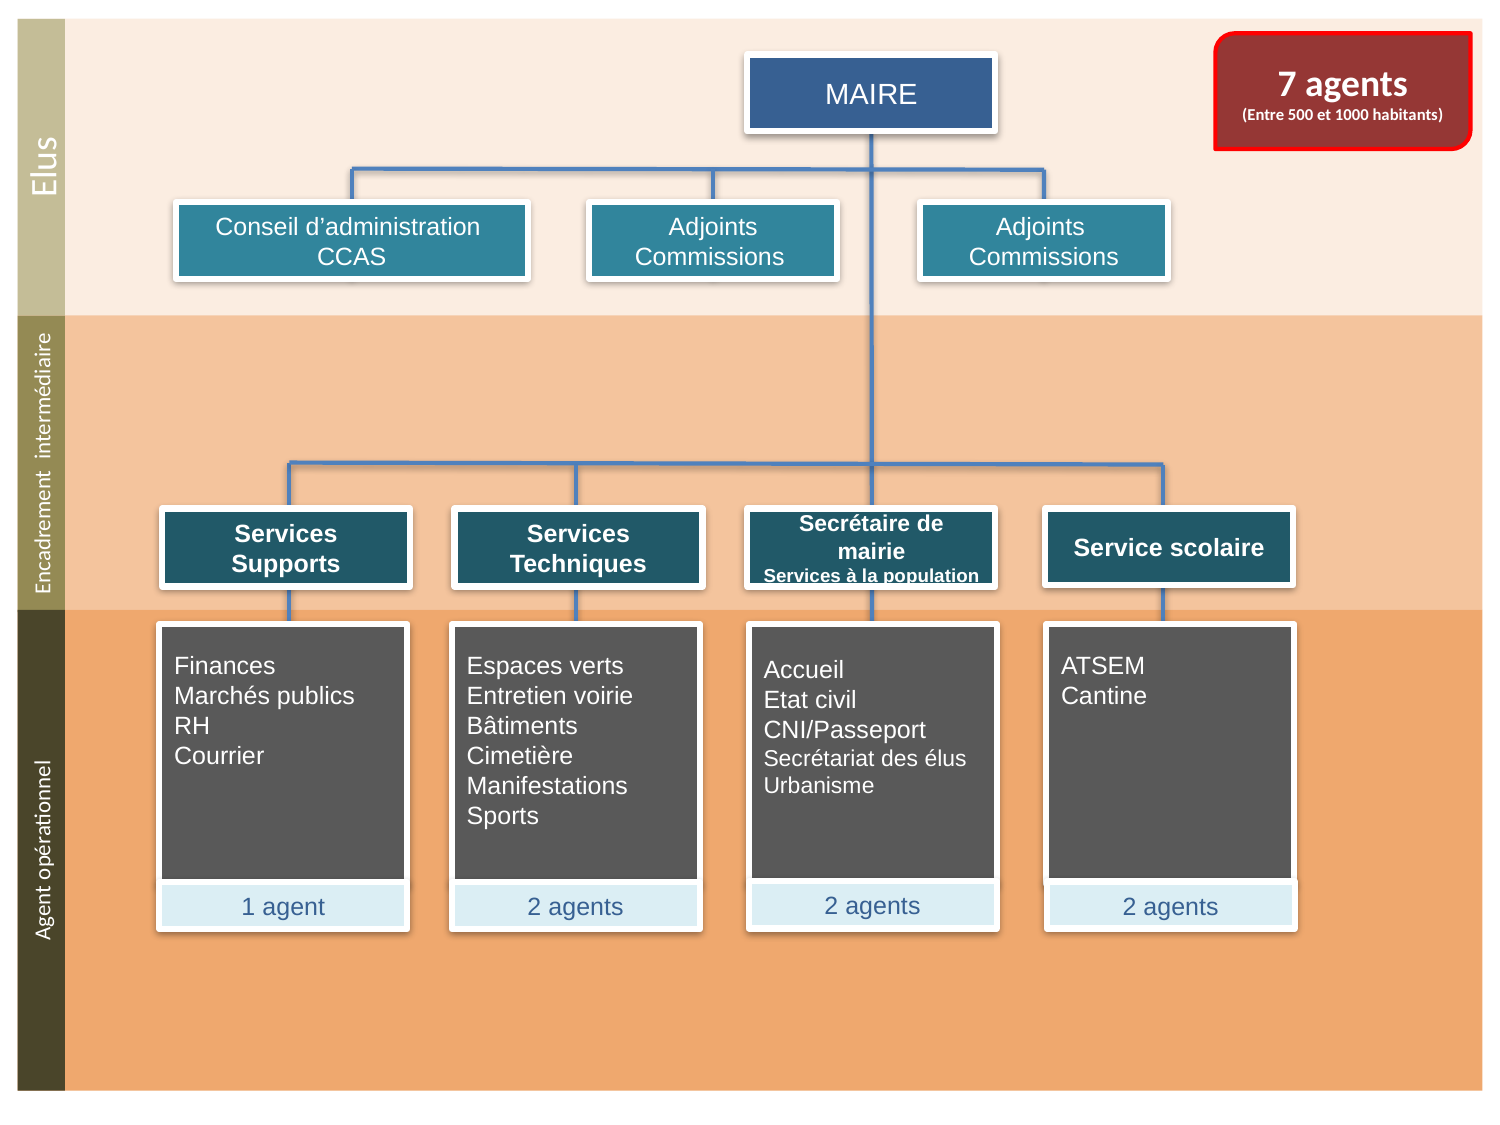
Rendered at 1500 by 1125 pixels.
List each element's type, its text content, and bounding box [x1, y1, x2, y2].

text_box Encadrement intermédiaire [16, 313, 67, 608]
text_box ATSEM Cantine [1043, 621, 1297, 878]
text_box Adjoints Commissions [917, 199, 1042, 282]
text_box Secrétaire de mairie Services à la population [744, 505, 866, 590]
text_box Conseil d’administration CCAS [355, 199, 531, 282]
text_box Services Supports [293, 505, 413, 590]
text_box Finances Marchés publics RH Courrier [156, 621, 410, 878]
text_box Accueil Etat civil CNI/Passeport Secrétariat des élus Urbanisme [746, 621, 1000, 878]
text_box Services Supports [159, 505, 284, 590]
text_box 2 agents [746, 878, 1000, 932]
text_box [67, 612, 1484, 1093]
text_box [67, 313, 864, 612]
text_box 2 agents [449, 879, 703, 932]
text_box 2 agents [1044, 878, 1298, 932]
text_box Adjoints Commissions [586, 199, 711, 282]
text_box Agent opérationnel [16, 608, 67, 1093]
text_box Elus [16, 17, 67, 313]
text_box Service scolaire [1168, 505, 1296, 588]
text_box 7 agents (Entre 500 et 1000 habitants) [1213, 31, 1473, 152]
text_box [878, 313, 1484, 612]
text_box MAIRE [744, 51, 998, 134]
text_box Adjoints Commissions [715, 199, 840, 282]
text_box 1 agent [156, 879, 410, 932]
text_box Services Techniques [581, 505, 706, 590]
text_box Adjoints Commissions [1045, 199, 1171, 282]
text_box Espaces verts Entretien voirie Bâtiments Cimetière Manifestations Sports [449, 621, 703, 879]
text_box Secrétaire de mairie Services à la population [877, 505, 998, 590]
text_box [67, 17, 1484, 313]
text_box Conseil d’administration CCAS [173, 199, 348, 282]
text_box Services Techniques [451, 505, 571, 590]
text_box Service scolaire [1042, 505, 1159, 588]
